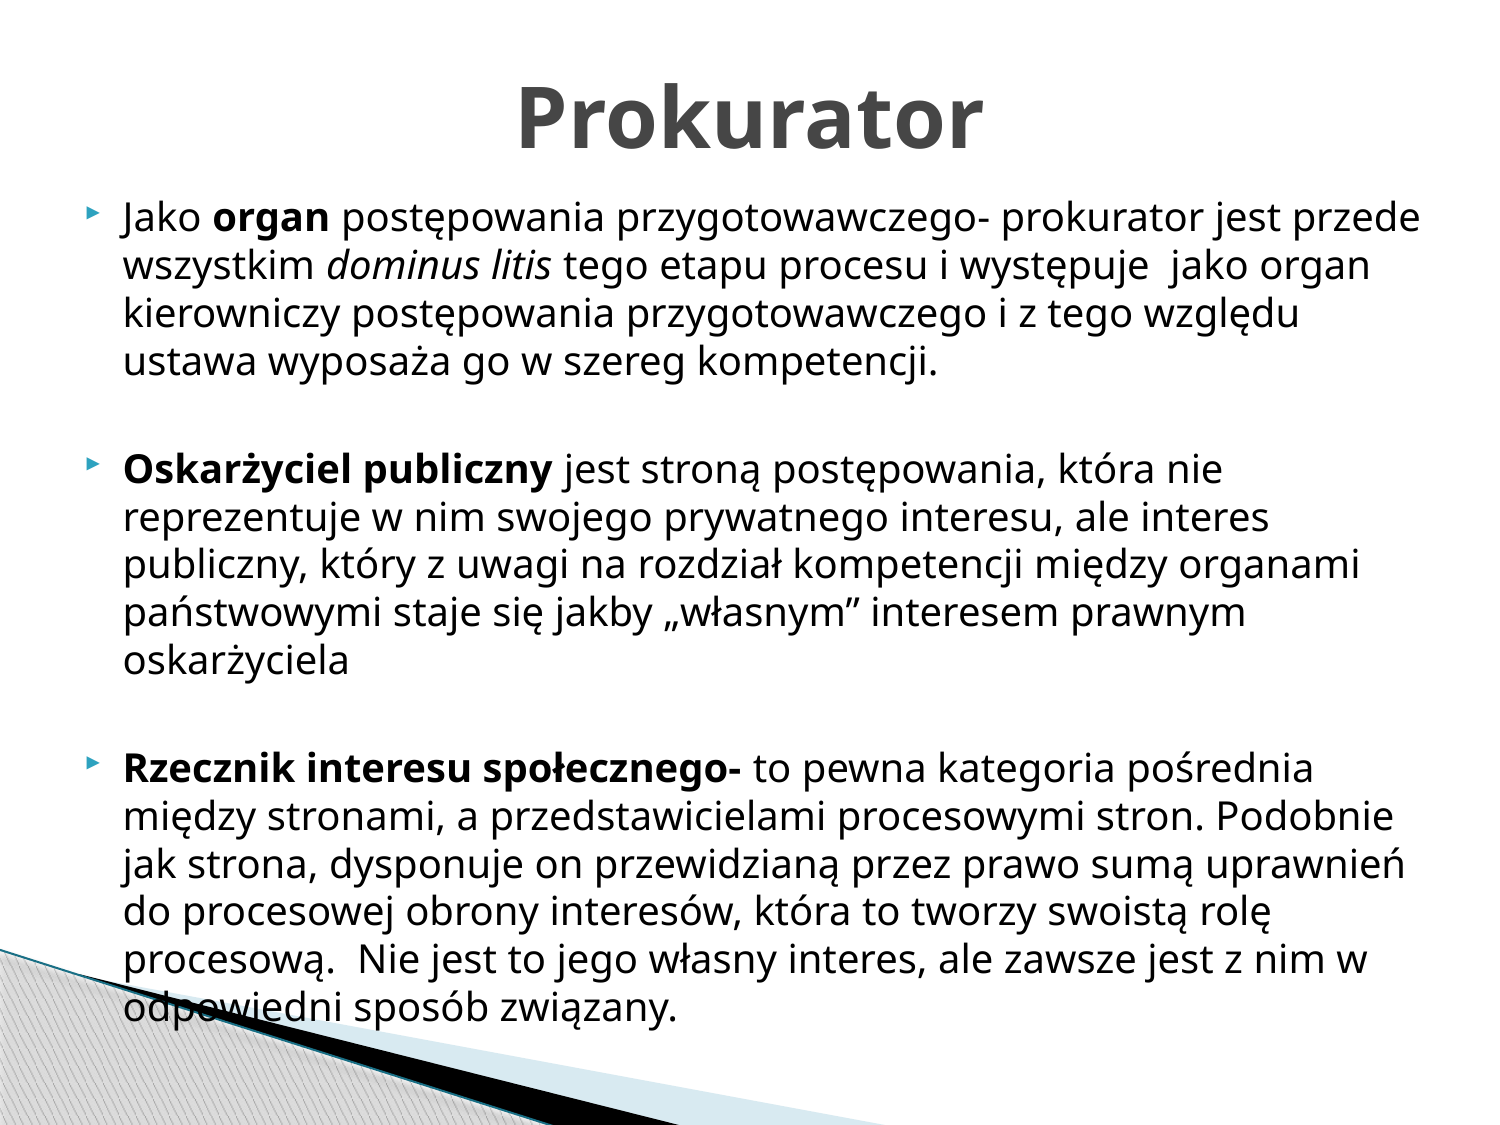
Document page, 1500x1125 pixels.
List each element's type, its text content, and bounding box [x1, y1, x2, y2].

title Prokurator [75, 45, 1425, 185]
list Jako organ postępowania przygotowawczego- prokurator jest przede wszystkim dominus litis tego etapu procesu i występuje jako organ kierowniczy postępowania przygotowawczego i z tego względu ustawa wyposaża go w szereg kompetencji. Oskarżyciel publiczny jest stroną postępowania, która nie reprezentuje w nim swojego prywatnego interesu, ale interes publiczny, który z uwagi na rozdział kompetencji między organami państwowymi staje się jakby „własnym” interesem prawnym oskarżyciela Rzecznik interesu społecznego- to pewna kategoria pośrednia między stronami, a przedstawicielami procesowymi stron. Podobnie jak strona, dysponuje on przewidzianą przez prawo sumą uprawnień do procesowej obrony interesów, która to tworzy swoistą rolę procesową. Nie jest to jego własny interes, ale zawsze jest z nim w odpowiedni sposób związany. [53, 184, 1447, 1047]
